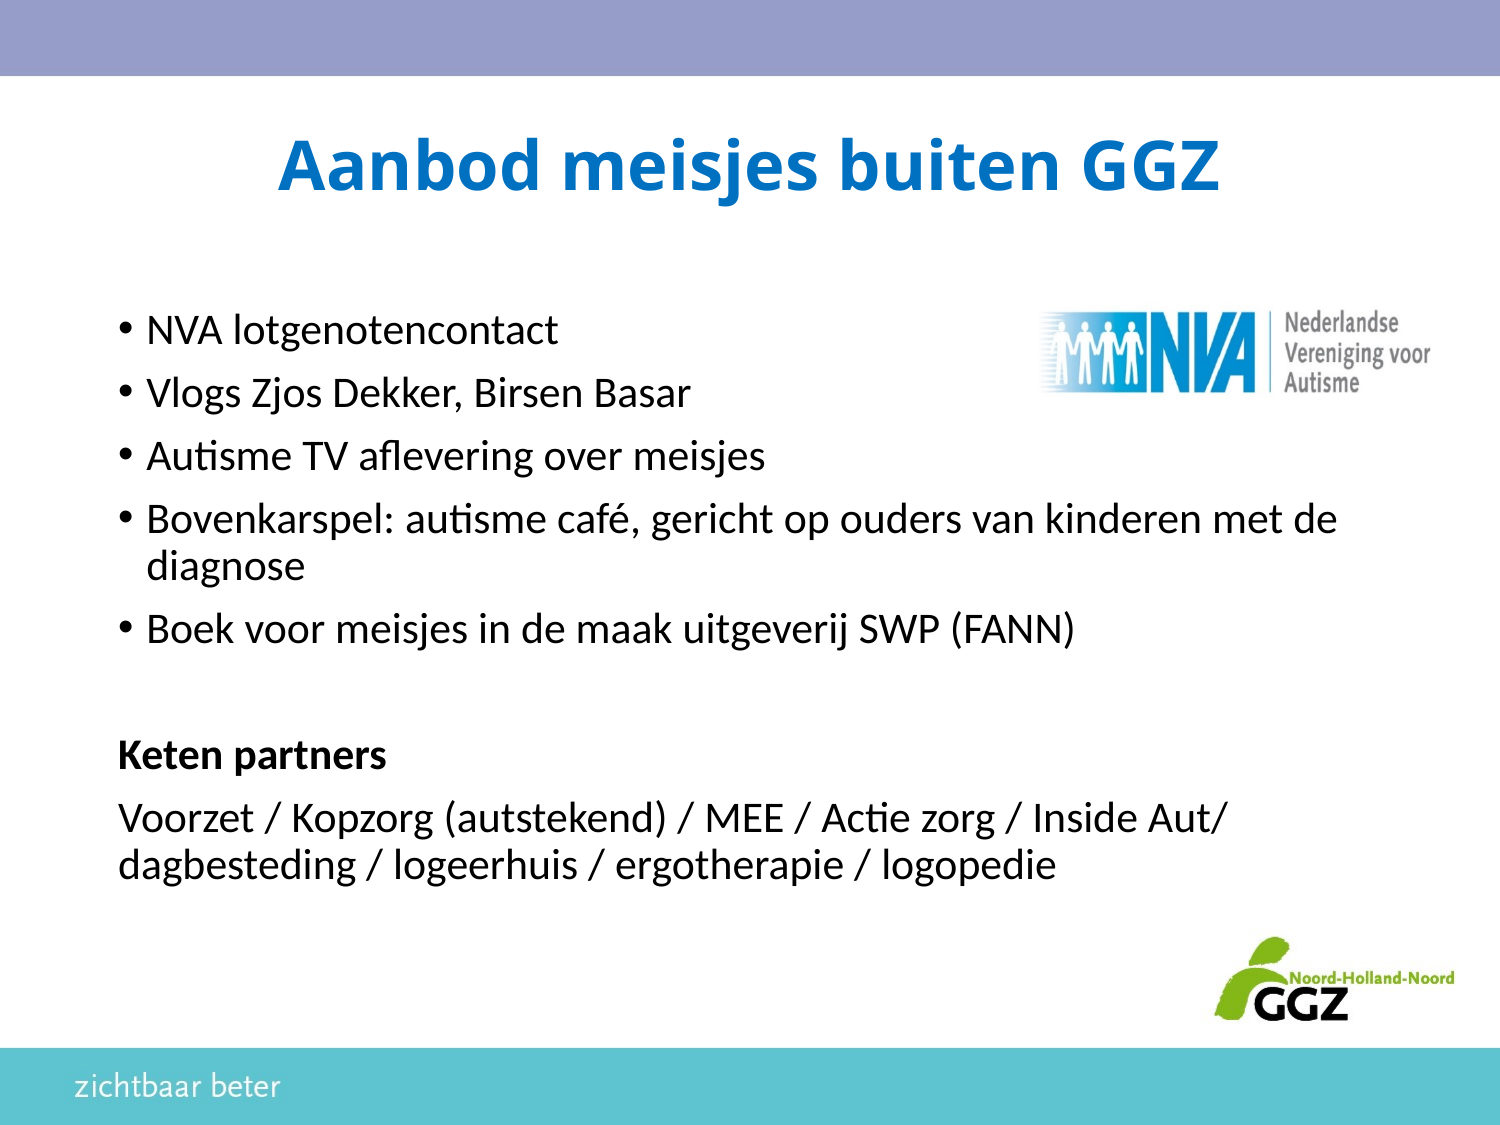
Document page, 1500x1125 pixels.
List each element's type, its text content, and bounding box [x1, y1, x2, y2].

picture [0, 0, 1500, 1125]
list NVA lotgenotencontact Vlogs Zjos Dekker, Birsen Basar Autisme TV aflevering over meisjes Bovenkarspel: autisme café, gericht op ouders van kinderen met de diagnose Boek voor meisjes in de maak uitgeverij SWP (FANN) Keten partners Voorzet / Kopzorg (autstekend) / MEE / Actie zorg / Inside Aut/ dagbesteding / logeerhuis / ergotherapie / logopedie [103, 299, 1397, 1014]
title Aanbod meisjes buiten GGZ [103, 59, 1397, 278]
